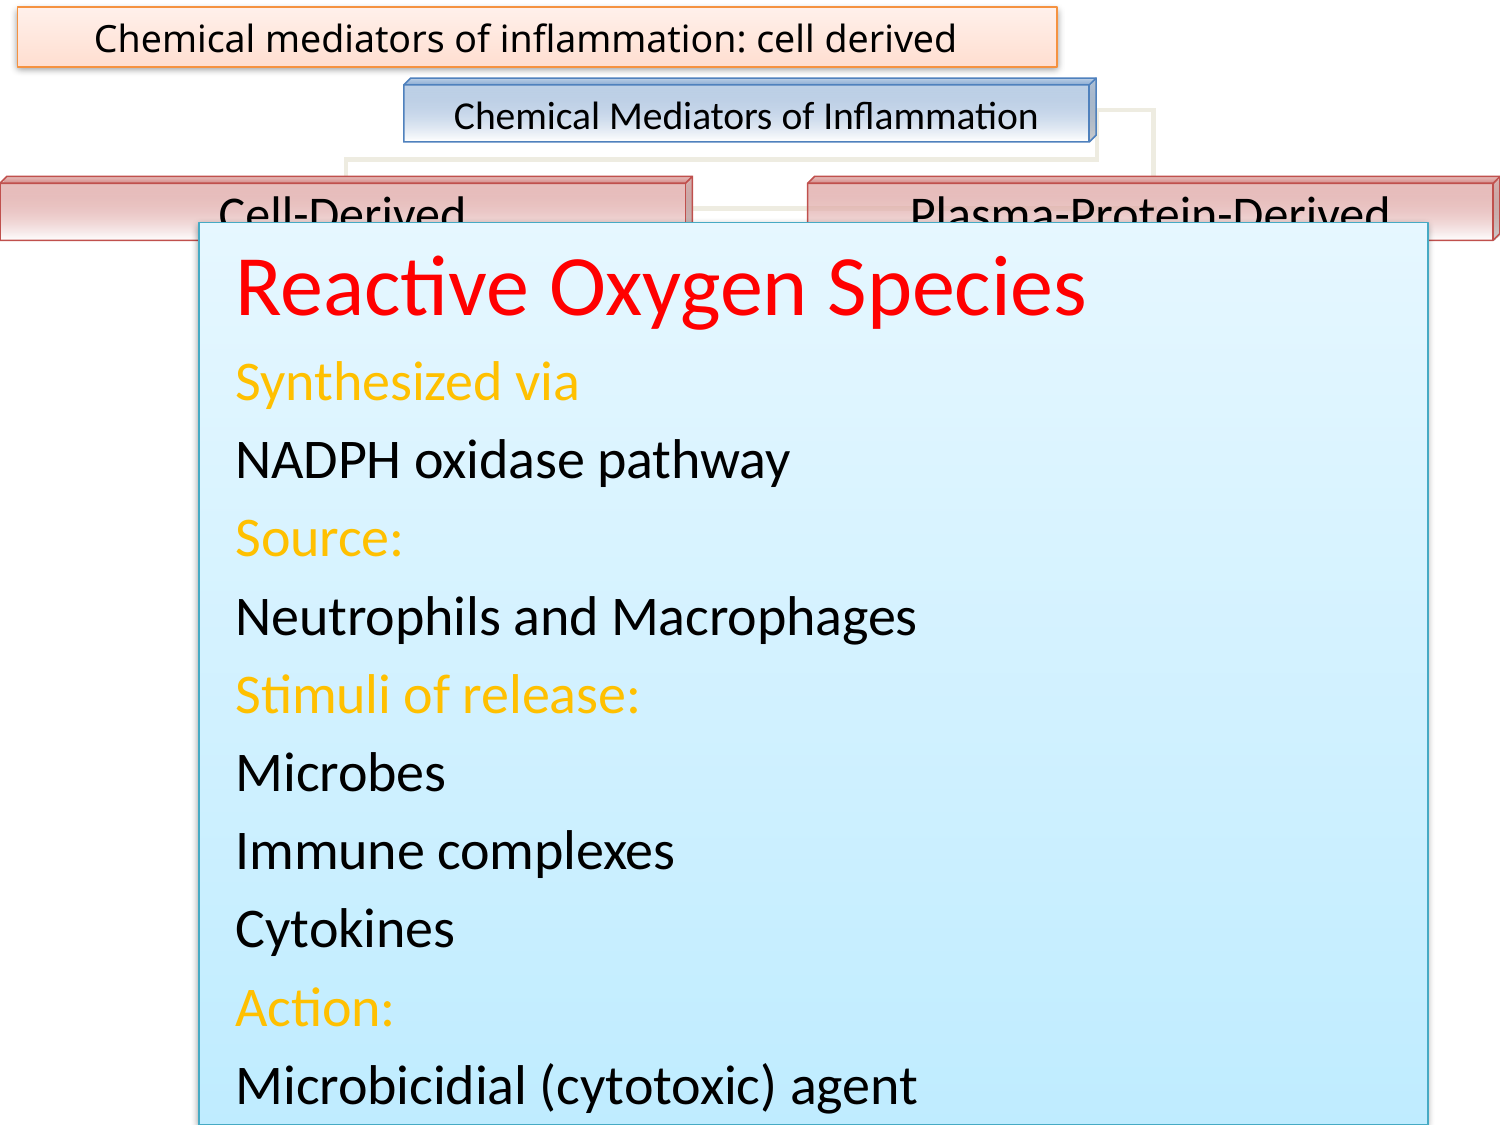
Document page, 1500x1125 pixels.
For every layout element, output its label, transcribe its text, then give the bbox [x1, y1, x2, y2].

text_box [0, 77, 1500, 1125]
text_box Chemical mediators of inflammation: cell derived [17, 6, 1058, 68]
